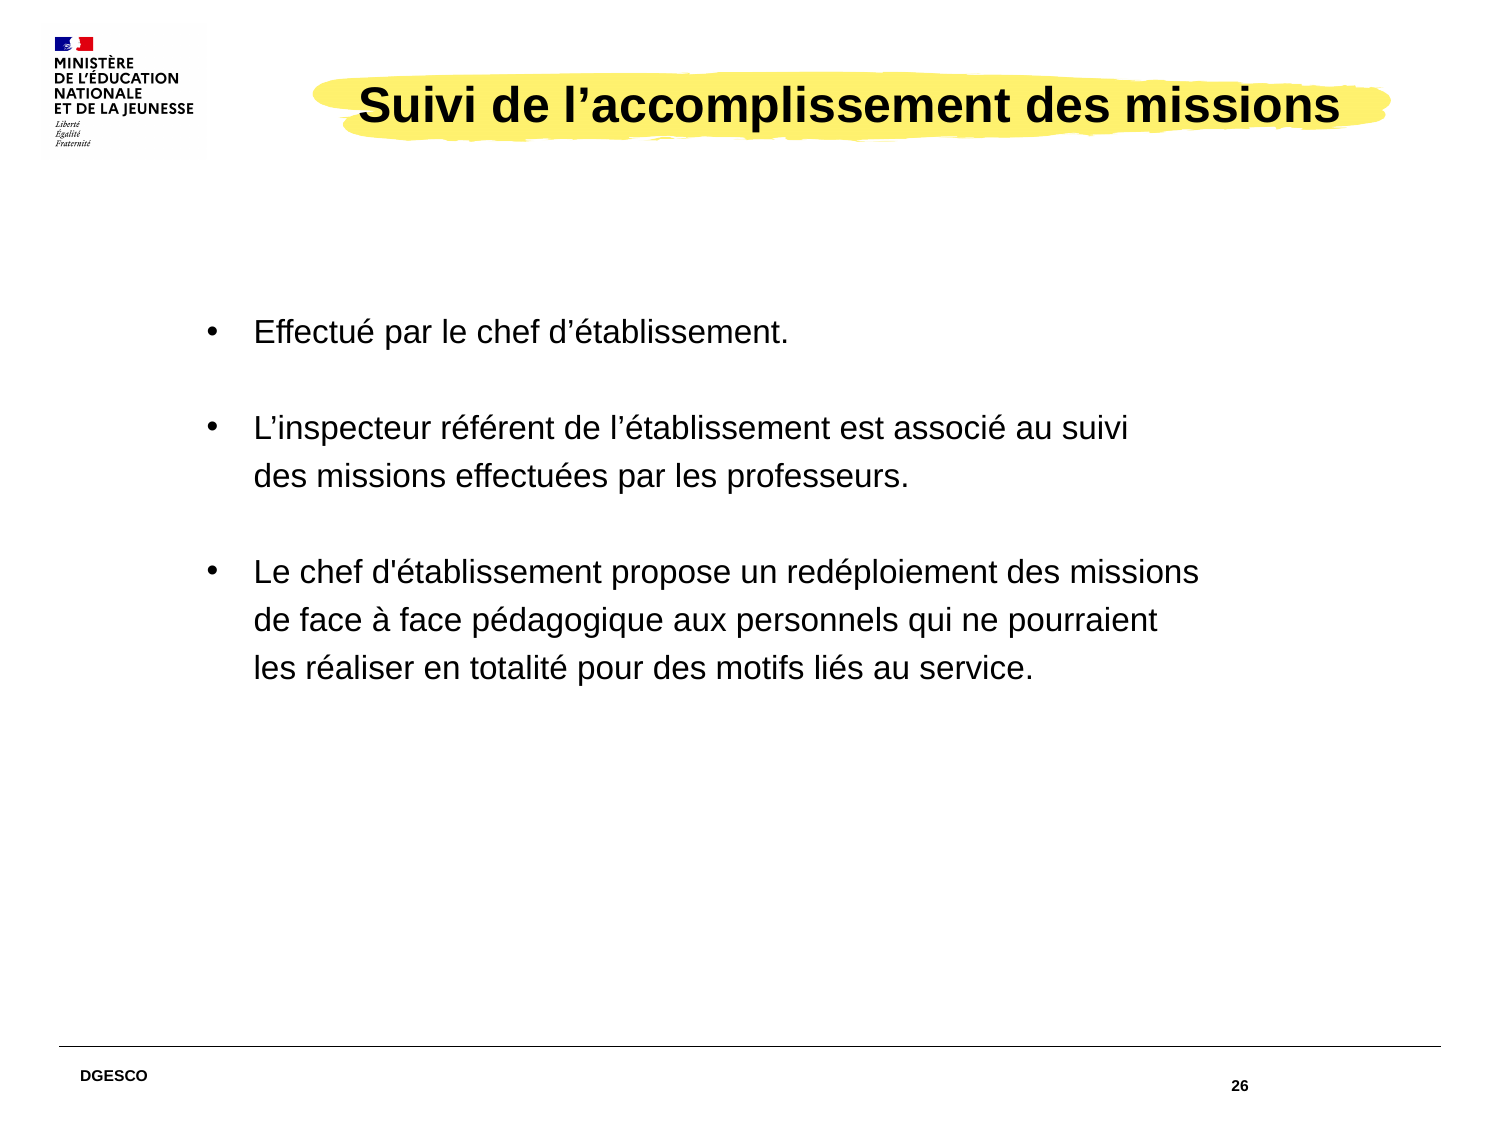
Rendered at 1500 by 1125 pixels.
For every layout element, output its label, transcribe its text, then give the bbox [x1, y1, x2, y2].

picture [265, 44, 1428, 161]
picture [41, 23, 207, 160]
text_box DGESCO [65, 1058, 168, 1092]
slide_number 26 [1027, 1046, 1249, 1125]
text_box Effectué par le chef d’établissement. L’inspecteur référent de l’établissement est associé au suivi des missions effectuées par les professeurs. Le chef d'établissement propose un redéploiement des missions de face à face pédagogique aux personnels qui ne pourraient les réaliser en totalité pour des motifs liés au service. [206, 302, 1294, 693]
